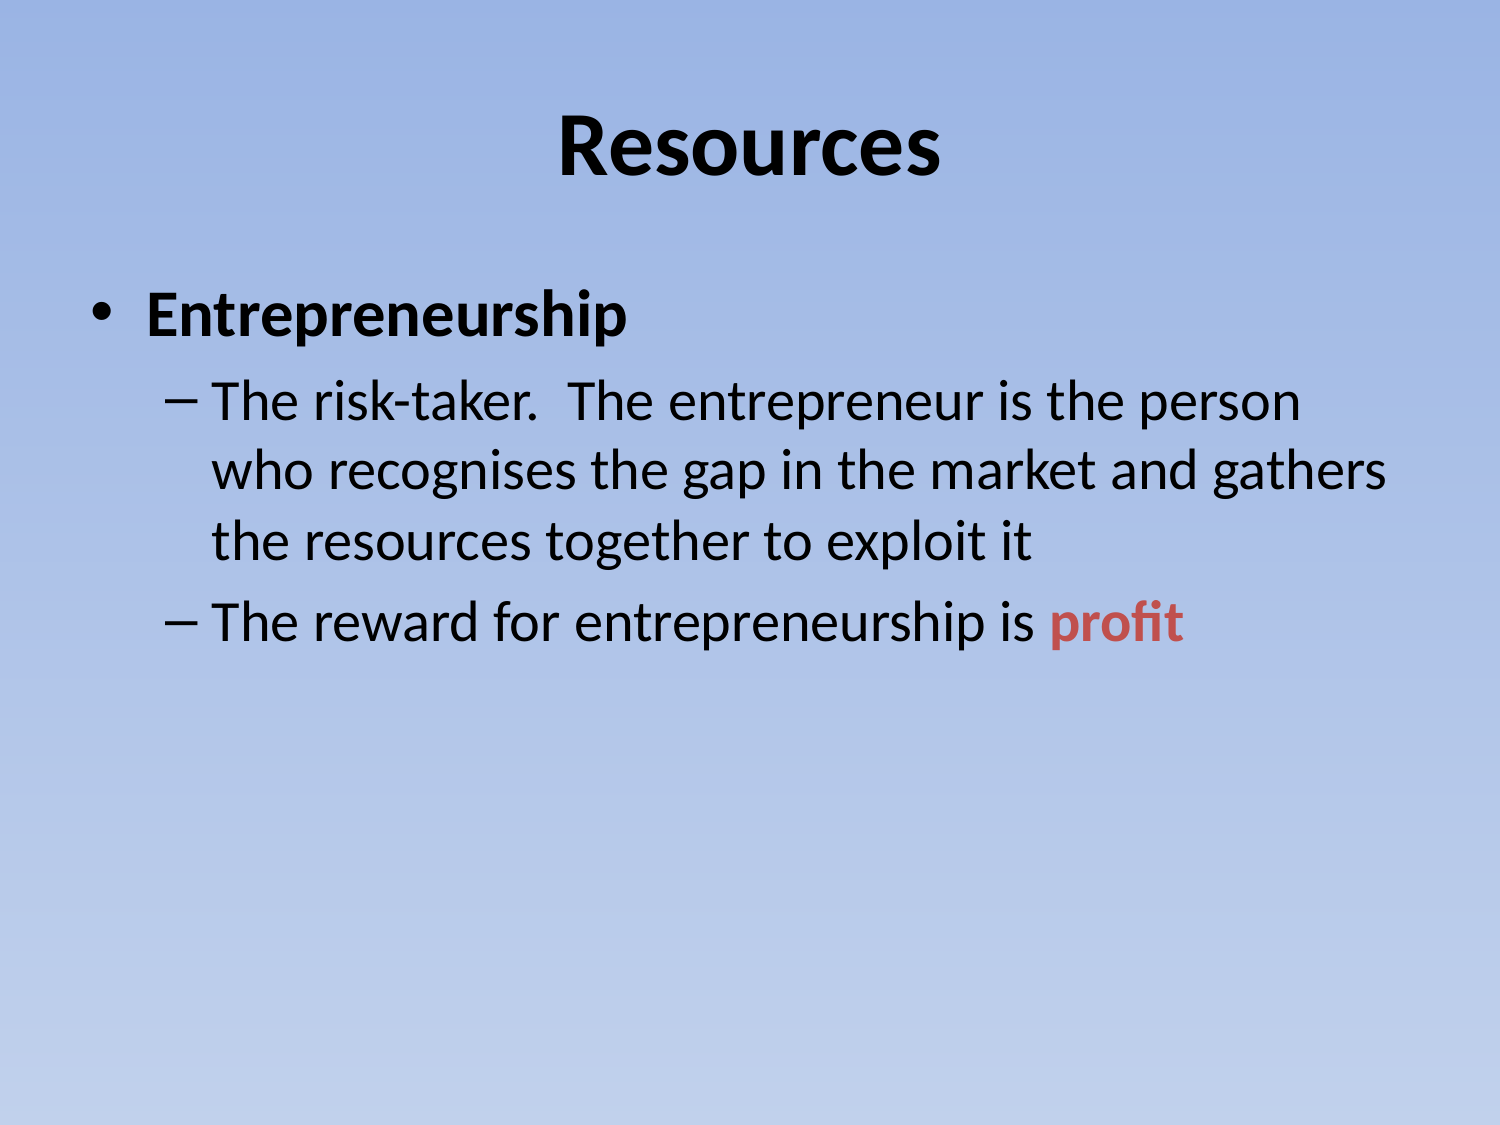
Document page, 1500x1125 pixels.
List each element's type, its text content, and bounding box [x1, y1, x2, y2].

list Entrepreneurship The risk-taker. The entrepreneur is the person who recognises the gap in the market and gathers the resources together to exploit it The reward for entrepreneurship is profit [75, 262, 1425, 1005]
title Resources [75, 45, 1425, 233]
